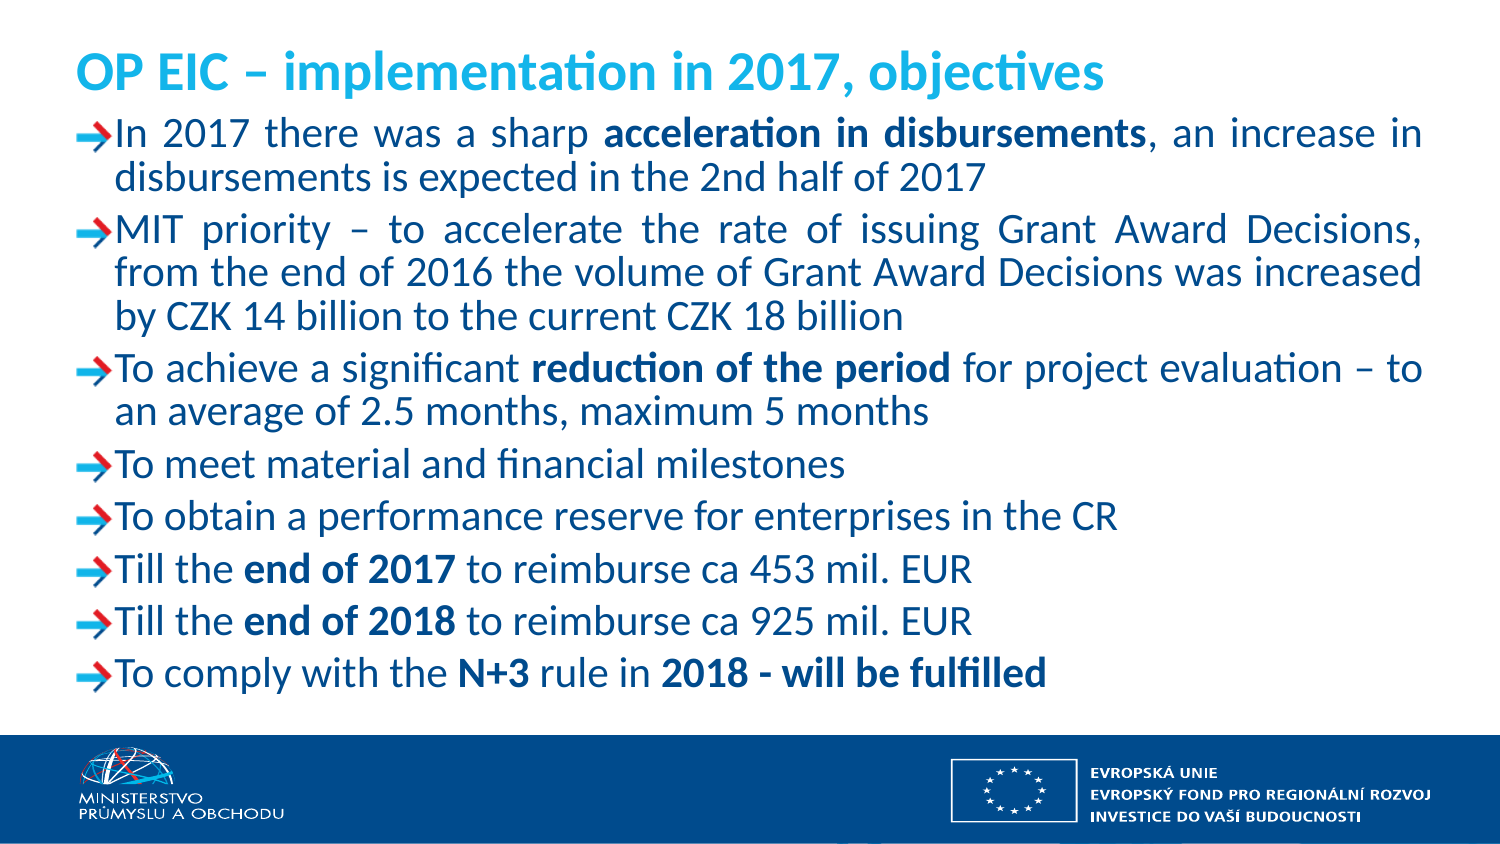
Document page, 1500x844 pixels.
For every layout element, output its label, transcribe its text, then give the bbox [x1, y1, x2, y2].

picture [76, 609, 113, 640]
picture [76, 451, 113, 483]
picture [76, 217, 113, 249]
picture [76, 556, 113, 588]
list In 2017 there was a sharp acceleration in disbursements, an increase in disbursements is expected in the 2nd half of 2017 MIT priority – to accelerate the rate of issuing Grant Award Decisions, from the end of 2016 the volume of Grant Award Decisions was increased by CZK 14 billion to the current CZK 18 billion To achieve a significant reduction of the period for project evaluation – to an average of 2.5 months, maximum 5 months To meet material and financial milestones To obtain a performance reserve for enterprises in the CR Till the end of 2017 to reimburse ca 453 mil. EUR Till the end of 2018 to reimburse ca 925 mil. EUR To comply with the N+3 rule in 2018 - will be fulfilled [76, 56, 1424, 704]
title OP EIC – implementation in 2017, objectives [76, 34, 1111, 103]
picture [76, 356, 113, 387]
picture [76, 504, 113, 536]
picture [76, 121, 113, 153]
picture [76, 661, 113, 693]
